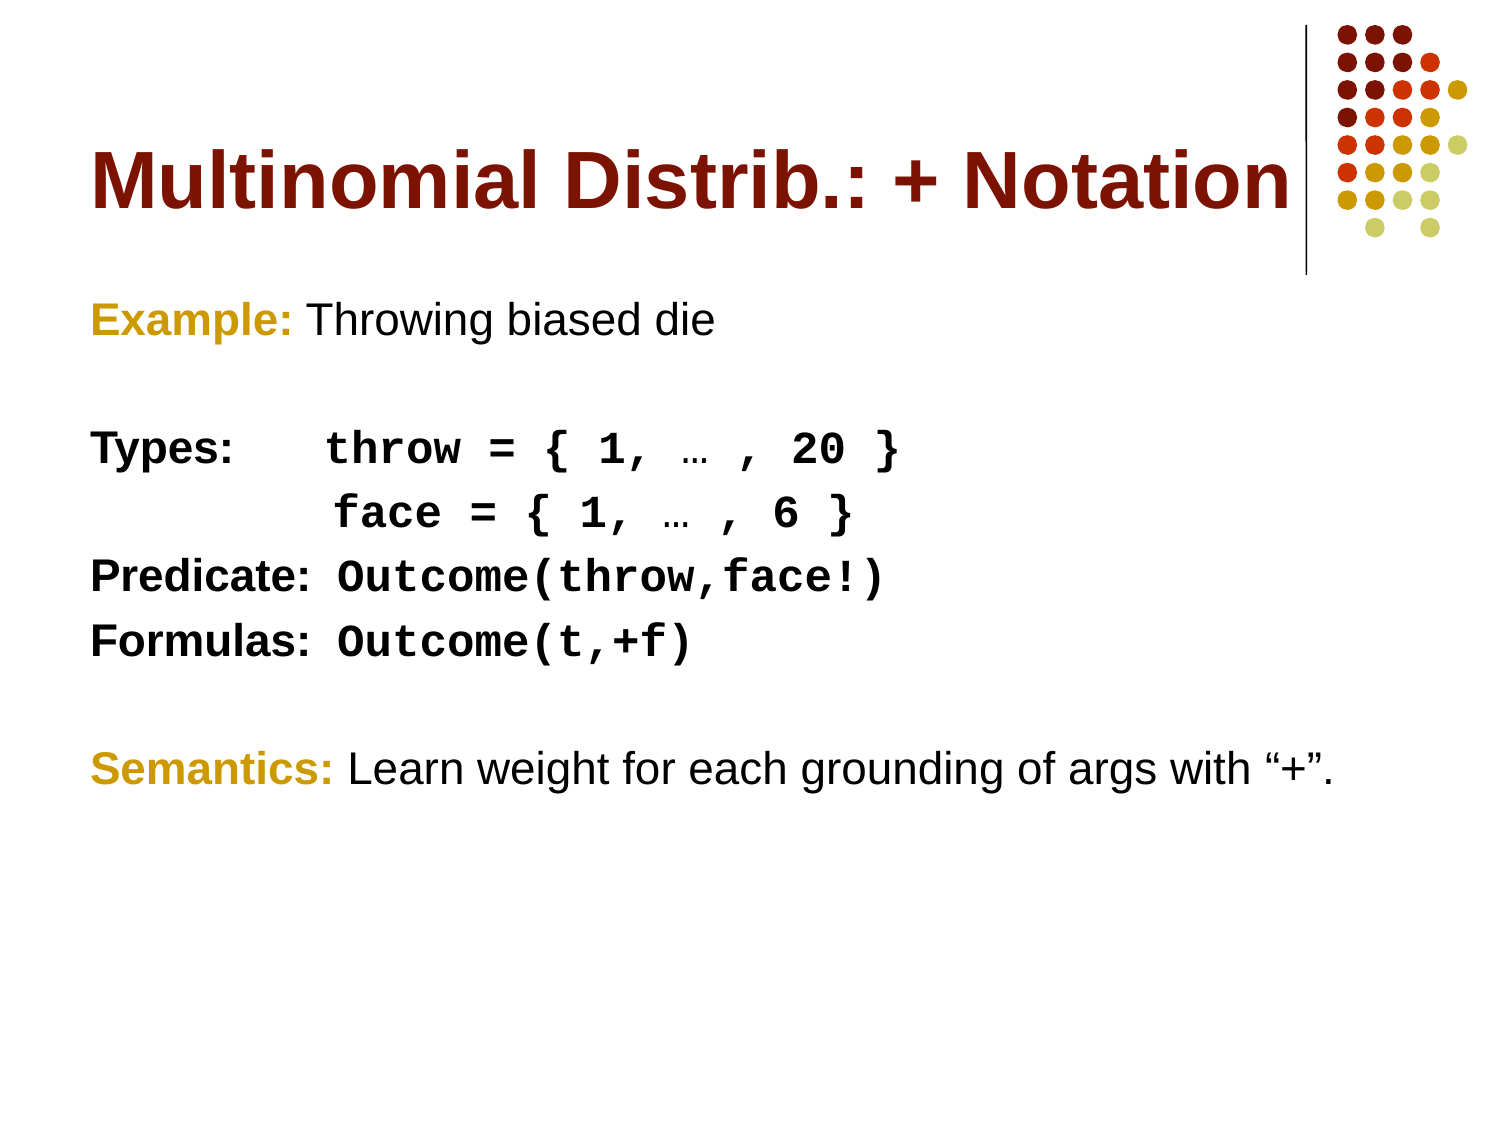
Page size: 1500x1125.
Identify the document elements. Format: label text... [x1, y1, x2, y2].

title Multinomial Distrib.: + Notation [75, 20, 1313, 233]
list Example: Throwing biased die Types: throw = { 1, … , 20 } face = { 1, … , 6 } Predicate: Outcome(throw,face!) Formulas: Outcome(t,+f) Semantics: Learn weight for each grounding of args with “+”. [75, 282, 1500, 1013]
